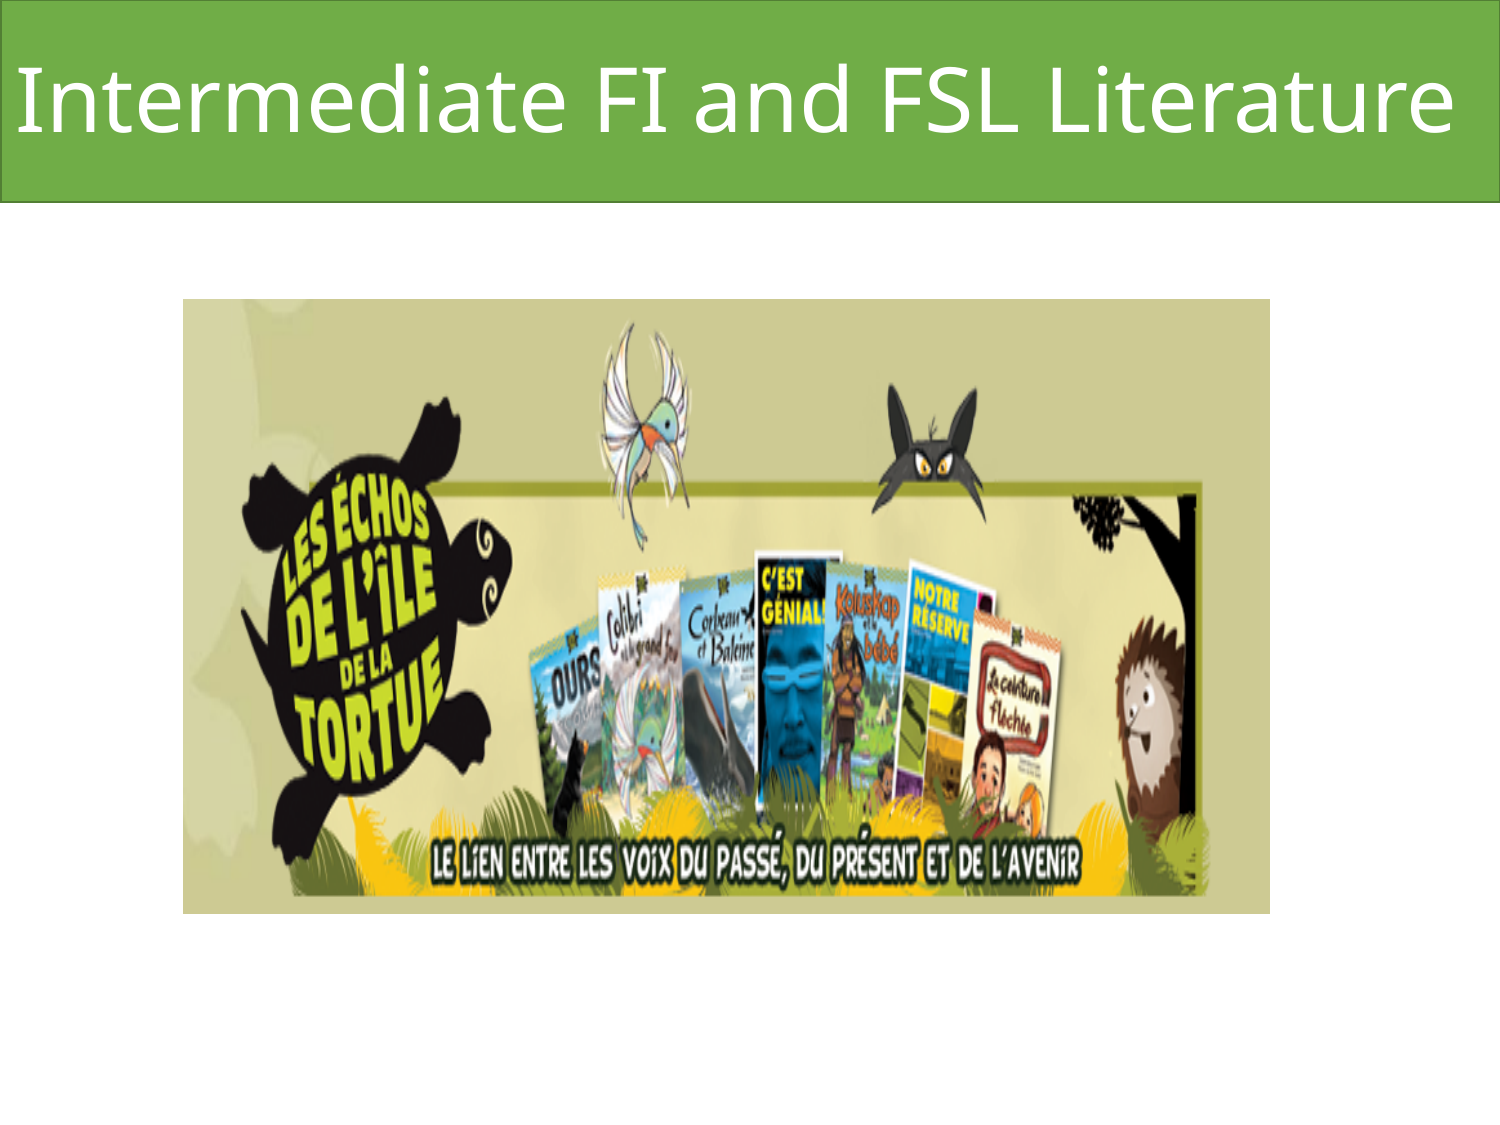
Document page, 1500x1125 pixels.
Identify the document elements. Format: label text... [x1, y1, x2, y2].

picture [182, 299, 1270, 914]
title Intermediate FI and FSL Literature [0, 0, 1500, 203]
